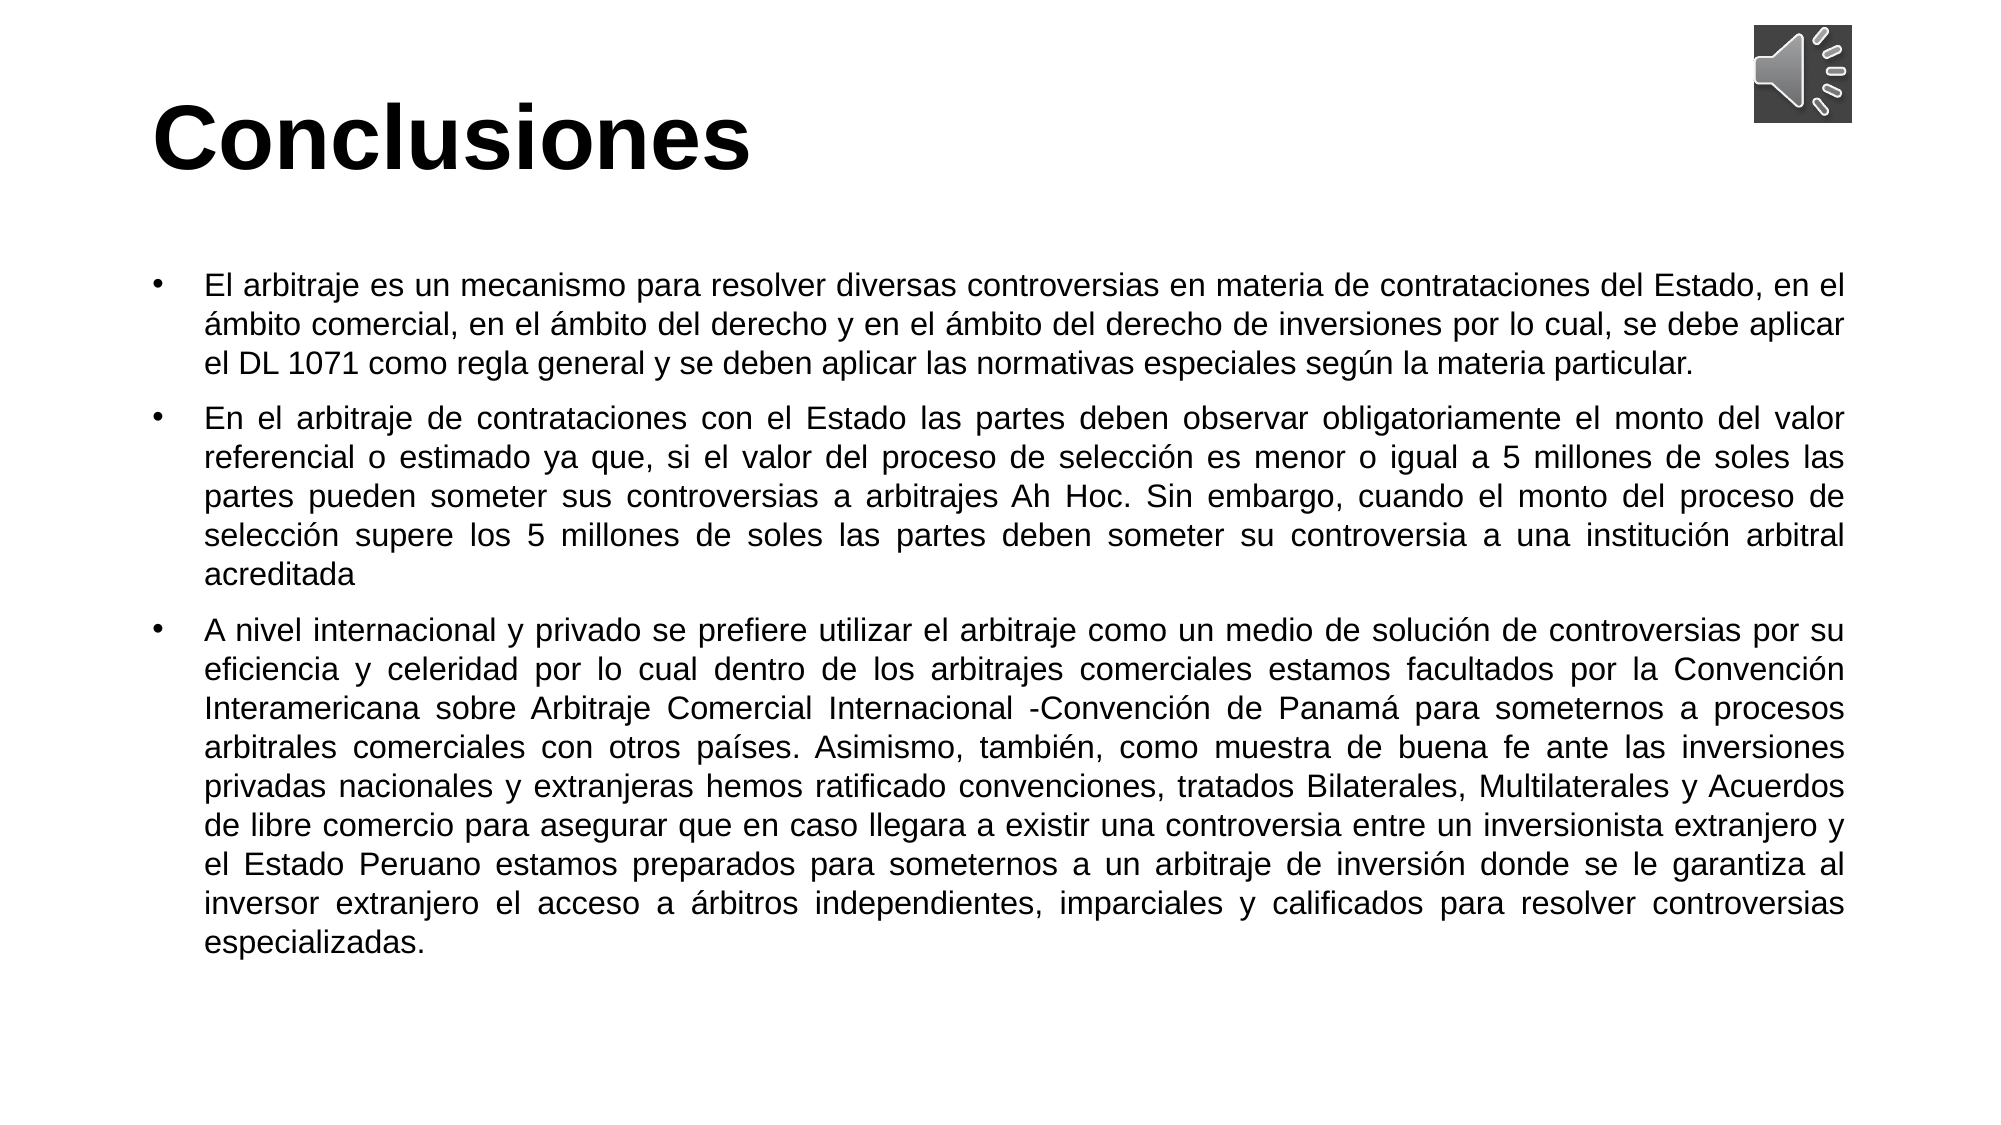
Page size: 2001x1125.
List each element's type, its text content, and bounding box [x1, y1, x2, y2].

title Conclusiones [137, 73, 1863, 207]
list El arbitraje es un mecanismo para resolver diversas controversias en materia de contrataciones del Estado, en el ámbito comercial, en el ámbito del derecho y en el ámbito del derecho de inversiones por lo cual, se debe aplicar el DL 1071 como regla general y se deben aplicar las normativas especiales según la materia particular. En el arbitraje de contrataciones con el Estado las partes deben observar obligatoriamente el monto del valor referencial o estimado ya que, si el valor del proceso de selección es menor o igual a 5 millones de soles las partes pueden someter sus controversias a arbitrajes Ah Hoc. Sin embargo, cuando el monto del proceso de selección supere los 5 millones de soles las partes deben someter su controversia a una institución arbitral acreditada A nivel internacional y privado se prefiere utilizar el arbitraje como un medio de solución de controversias por su eficiencia y celeridad por lo cual dentro de los arbitrajes comerciales estamos facultados por la Convención Interamericana sobre Arbitraje Comercial Internacional -Convención de Panamá para someternos a procesos arbitrales comerciales con otros países. Asimismo, también, como muestra de buena fe ante las inversiones privadas nacionales y extranjeras hemos ratificado convenciones, tratados Bilaterales, Multilaterales y Acuerdos de libre comercio para asegurar que en caso llegara a existir una controversia entre un inversionista extranjero y el Estado Peruano estamos preparados para someternos a un arbitraje de inversión donde se le garantiza al inversor extranjero el acceso a árbitros independientes, imparciales y calificados para resolver controversias especializadas. [137, 256, 1863, 976]
picture [1752, 23, 1854, 125]
